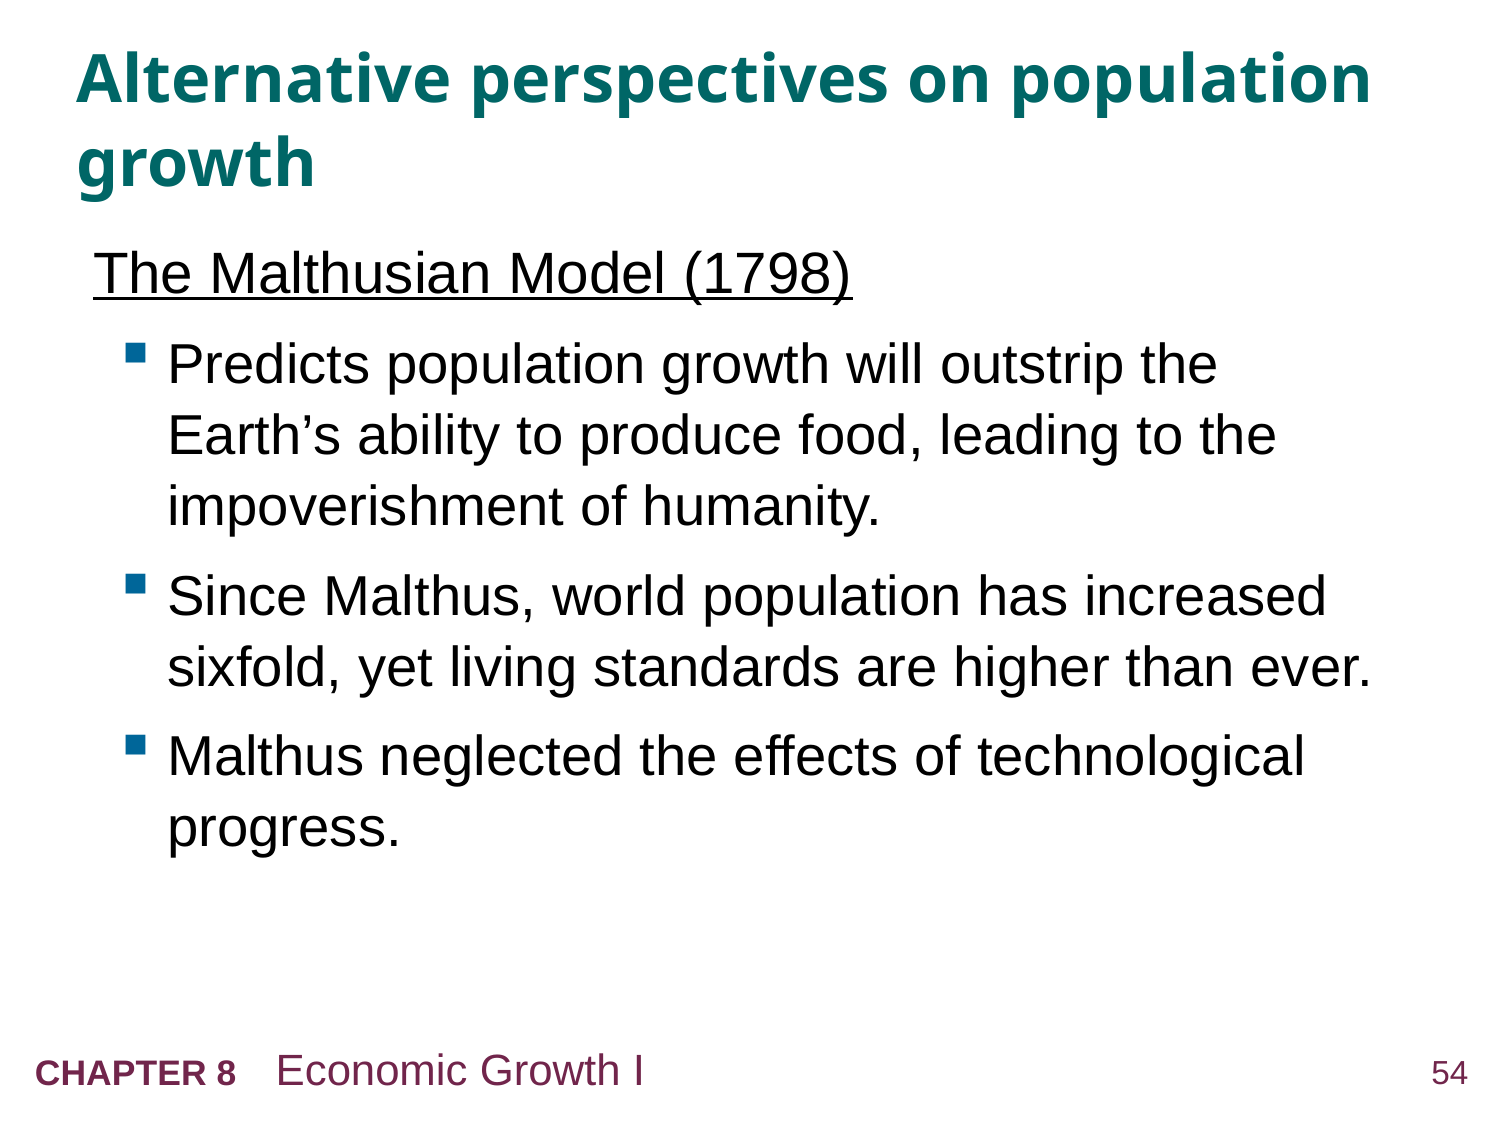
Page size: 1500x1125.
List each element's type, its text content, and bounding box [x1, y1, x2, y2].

title Alternative perspectives on population growth [76, 38, 1430, 193]
list The Malthusian Model (1798) Predicts population growth will outstrip the Earth’s ability to produce food, leading to the impoverishment of humanity. Since Malthus, world population has increased sixfold, yet living standards are higher than ever. Malthus neglected the effects of technological progress. [78, 224, 1425, 1026]
